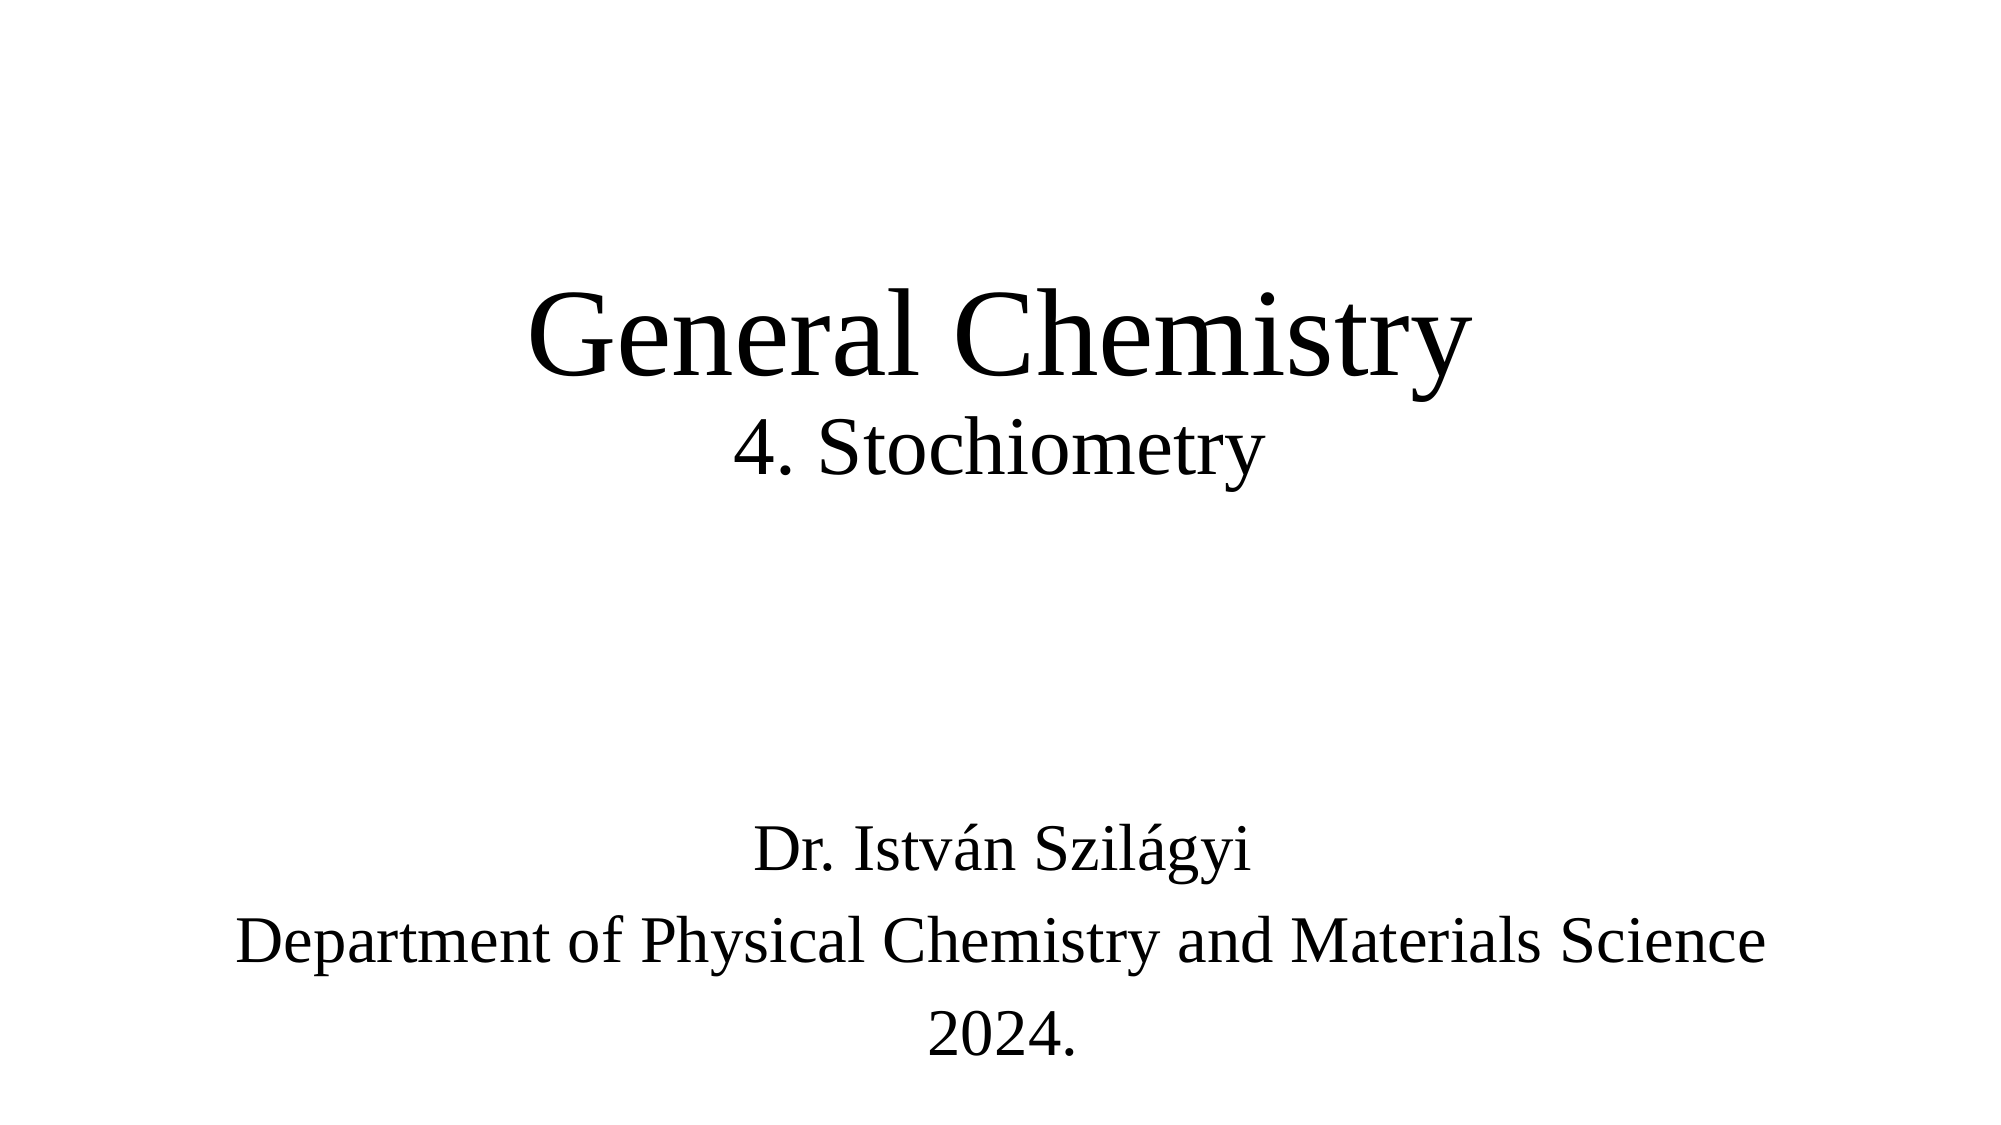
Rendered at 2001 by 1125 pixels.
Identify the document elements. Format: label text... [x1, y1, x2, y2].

title General Chemistry 4. Stochiometry [249, 184, 1750, 576]
subtitle Dr. István Szilágyi Department of Physical Chemistry and Materials Science 2024. [213, 805, 1793, 1077]
